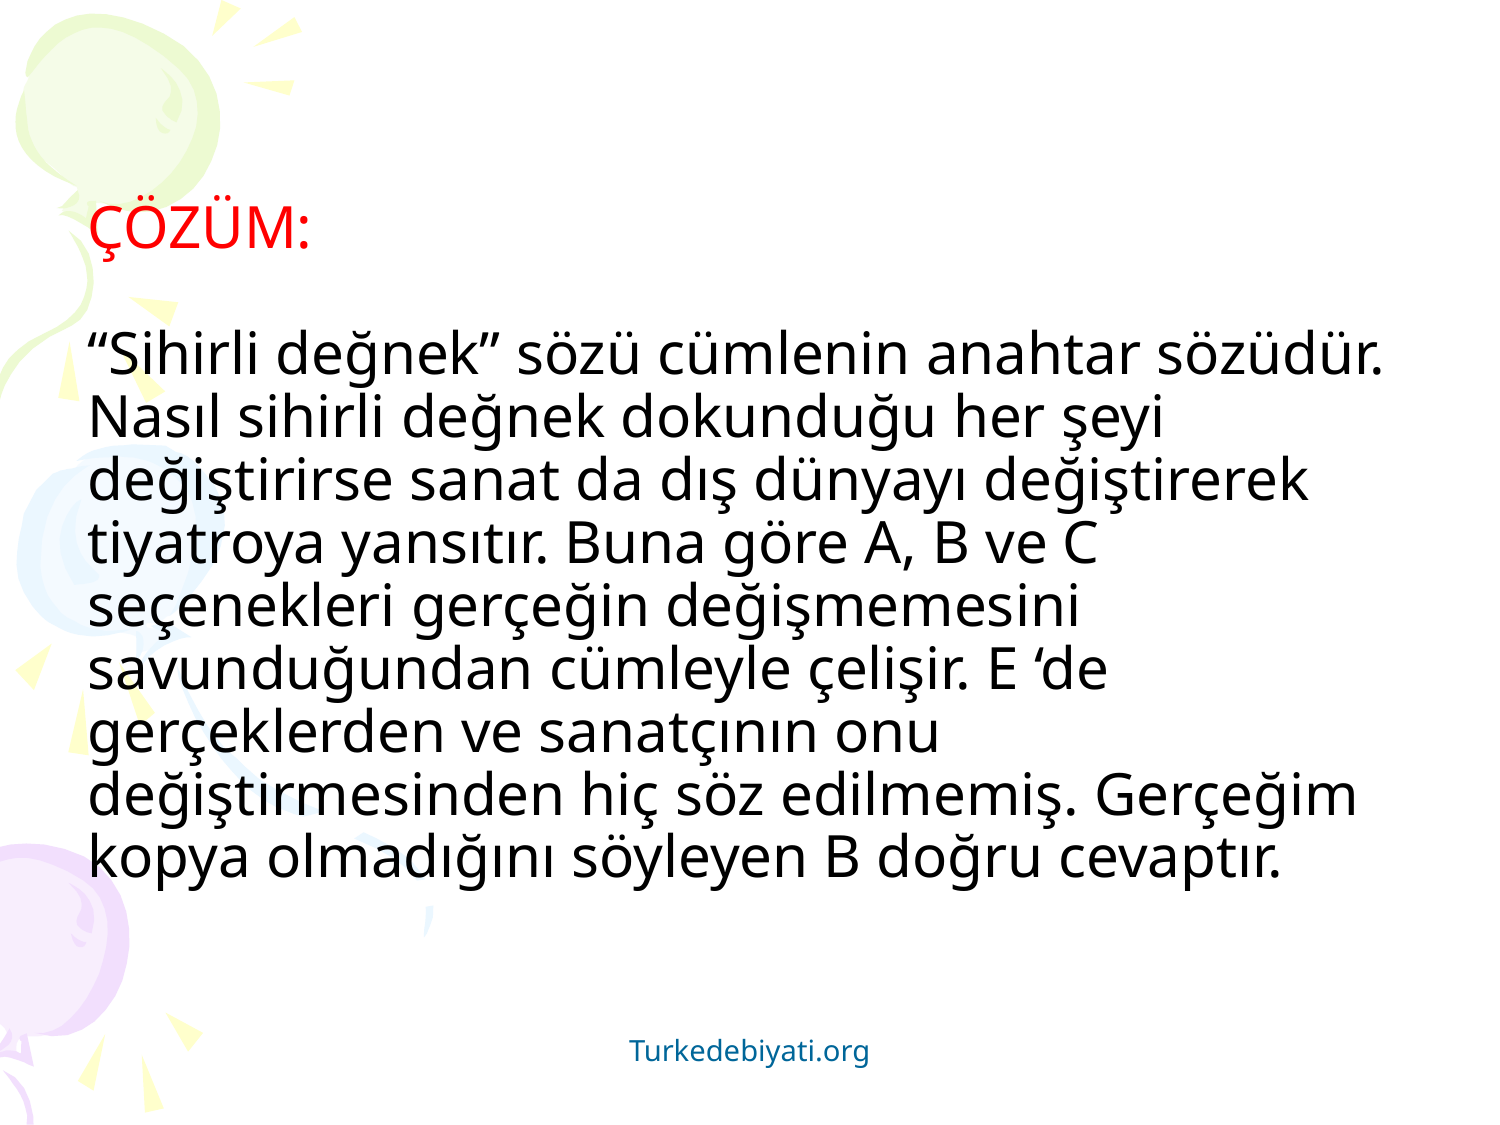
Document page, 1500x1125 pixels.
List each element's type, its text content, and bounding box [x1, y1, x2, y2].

footer Turkedebiyati.org [512, 1025, 988, 1100]
title ÇÖZÜM: “Sihirli değnek” sözü cümlenin anahtar sözüdür. Nasıl sihirli değnek dokunduğu her şeyi değiştirirse sanat da dış dünyayı değiştirerek tiyatroya yansıtır. Buna göre A, B ve C seçenekleri gerçeğin değişmemesini savunduğundan cümleyle çelişir. E ‘de gerçeklerden ve sanatçının onu değiştirmesinden hiç söz edilmemiş. Gerçeğim kopya olmadığını söyleyen B doğru cevaptır. [72, 16, 1425, 1094]
